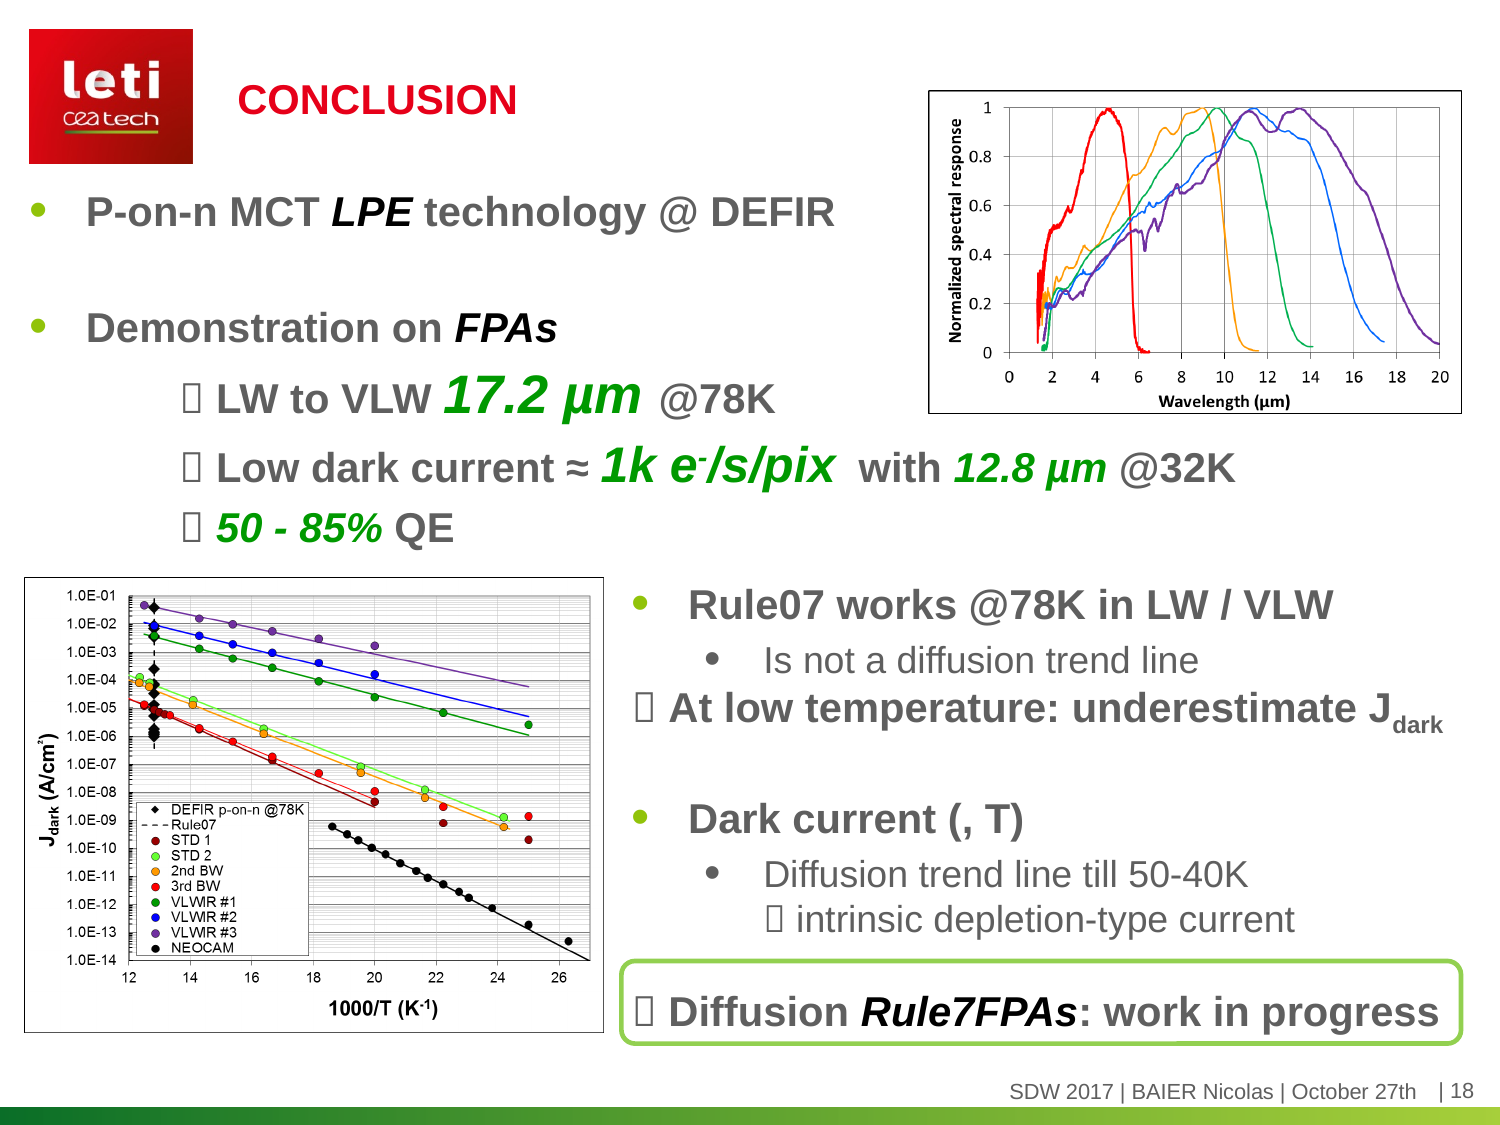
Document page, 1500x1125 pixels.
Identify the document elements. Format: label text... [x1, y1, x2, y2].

picture [928, 89, 1462, 415]
list P-on-n MCT LPE technology @ DEFIR Demonstration on FPAs  LW to VLW 17.2 µm @78K  Low dark current ≈ 1k e-/s/pix with 12.8 µm @32K  50 - 85% QE [29, 184, 1500, 1071]
footer SDW 2017 | BAIER Nicolas | October 27th [0, 1077, 1424, 1105]
text_box [619, 958, 1464, 1046]
picture [24, 577, 604, 1033]
picture [29, 29, 193, 164]
title Conclusion [237, 30, 1443, 165]
